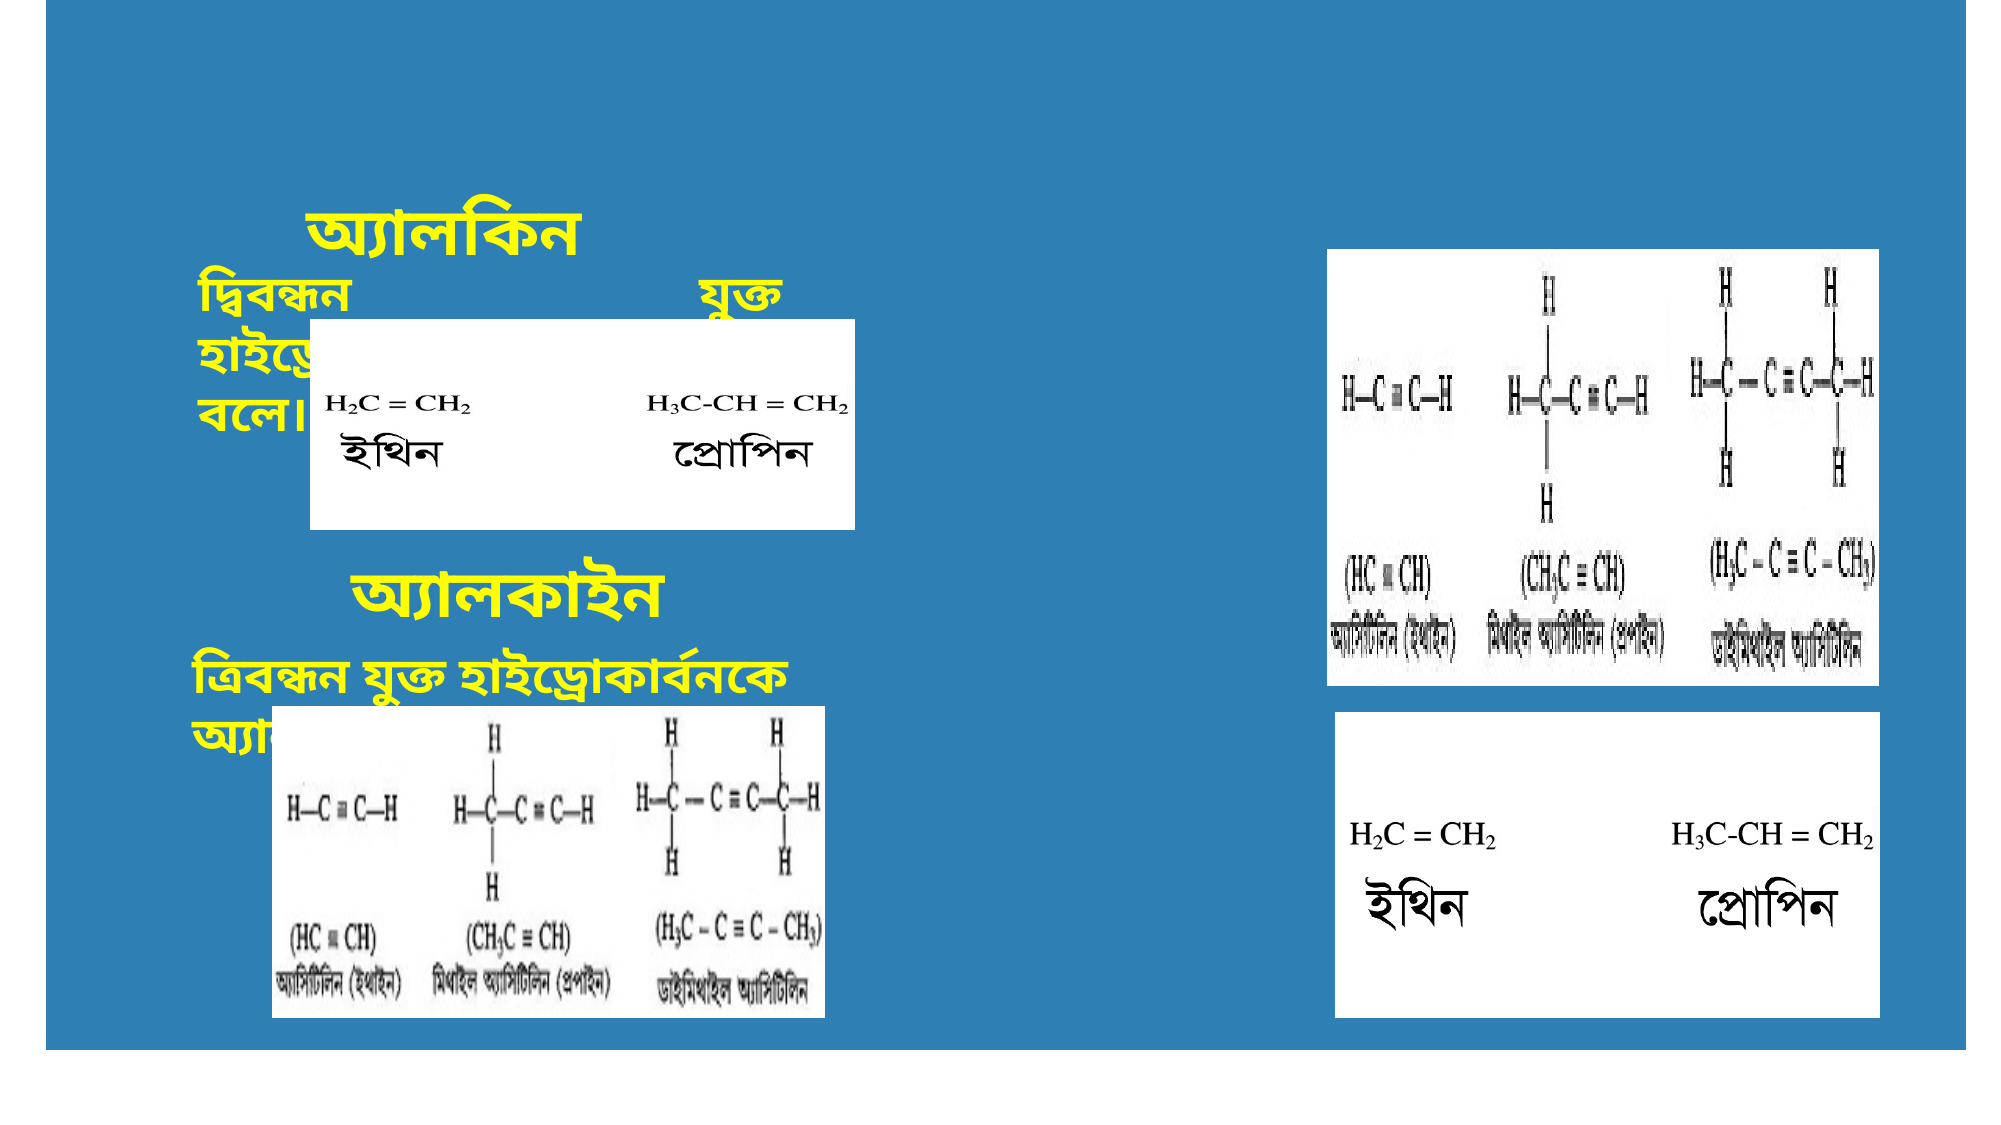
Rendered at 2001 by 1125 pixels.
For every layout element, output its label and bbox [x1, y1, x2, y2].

picture [46, 0, 1966, 1050]
